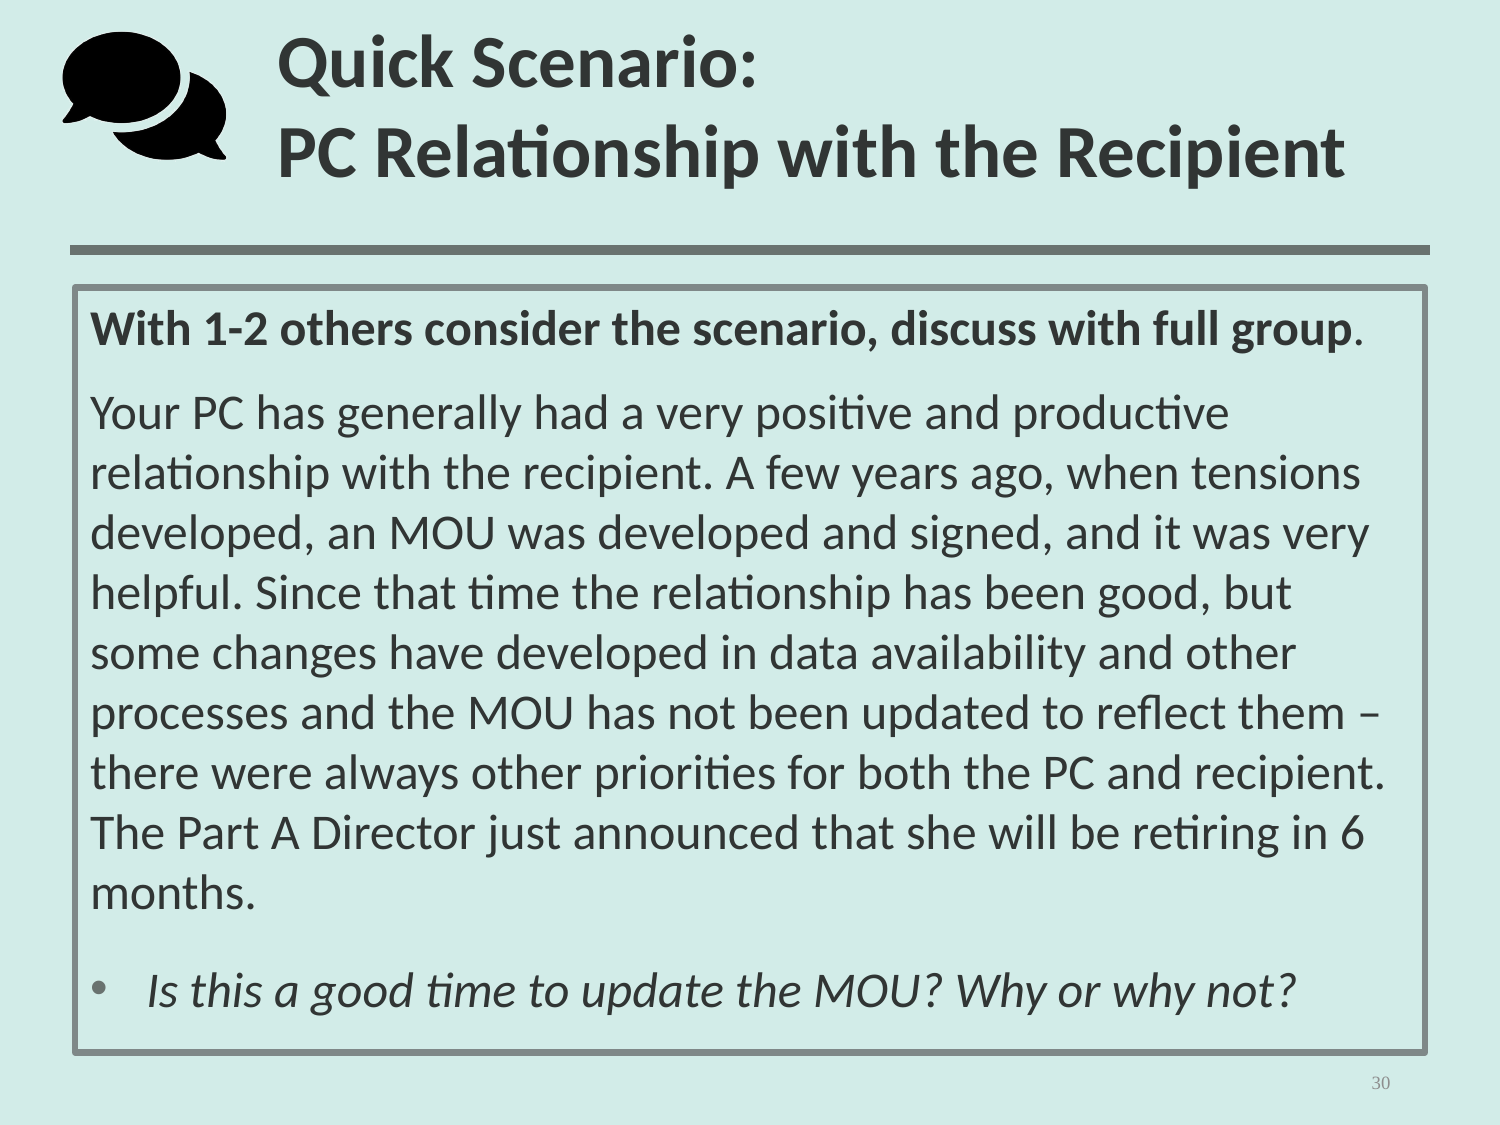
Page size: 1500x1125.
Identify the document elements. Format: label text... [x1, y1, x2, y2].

text_box 30 [1068, 1052, 1406, 1113]
picture [0, 0, 289, 193]
title Quick Scenario: PC Relationship with the Recipient [287, 12, 1425, 200]
list With 1-2 others consider the scenario, discuss with full group. Your PC has generally had a very positive and productive relationship with the recipient. A few years ago, when tensions developed, an MOU was developed and signed, and it was very helpful. Since that time the relationship has been good, but some changes have developed in data availability and other processes and the MOU has not been updated to reflect them – there were always other priorities for both the PC and recipient. The Part A Director just announced that she will be retiring in 6 months. Is this a good time to update the MOU? Why or why not? [75, 287, 1425, 1053]
